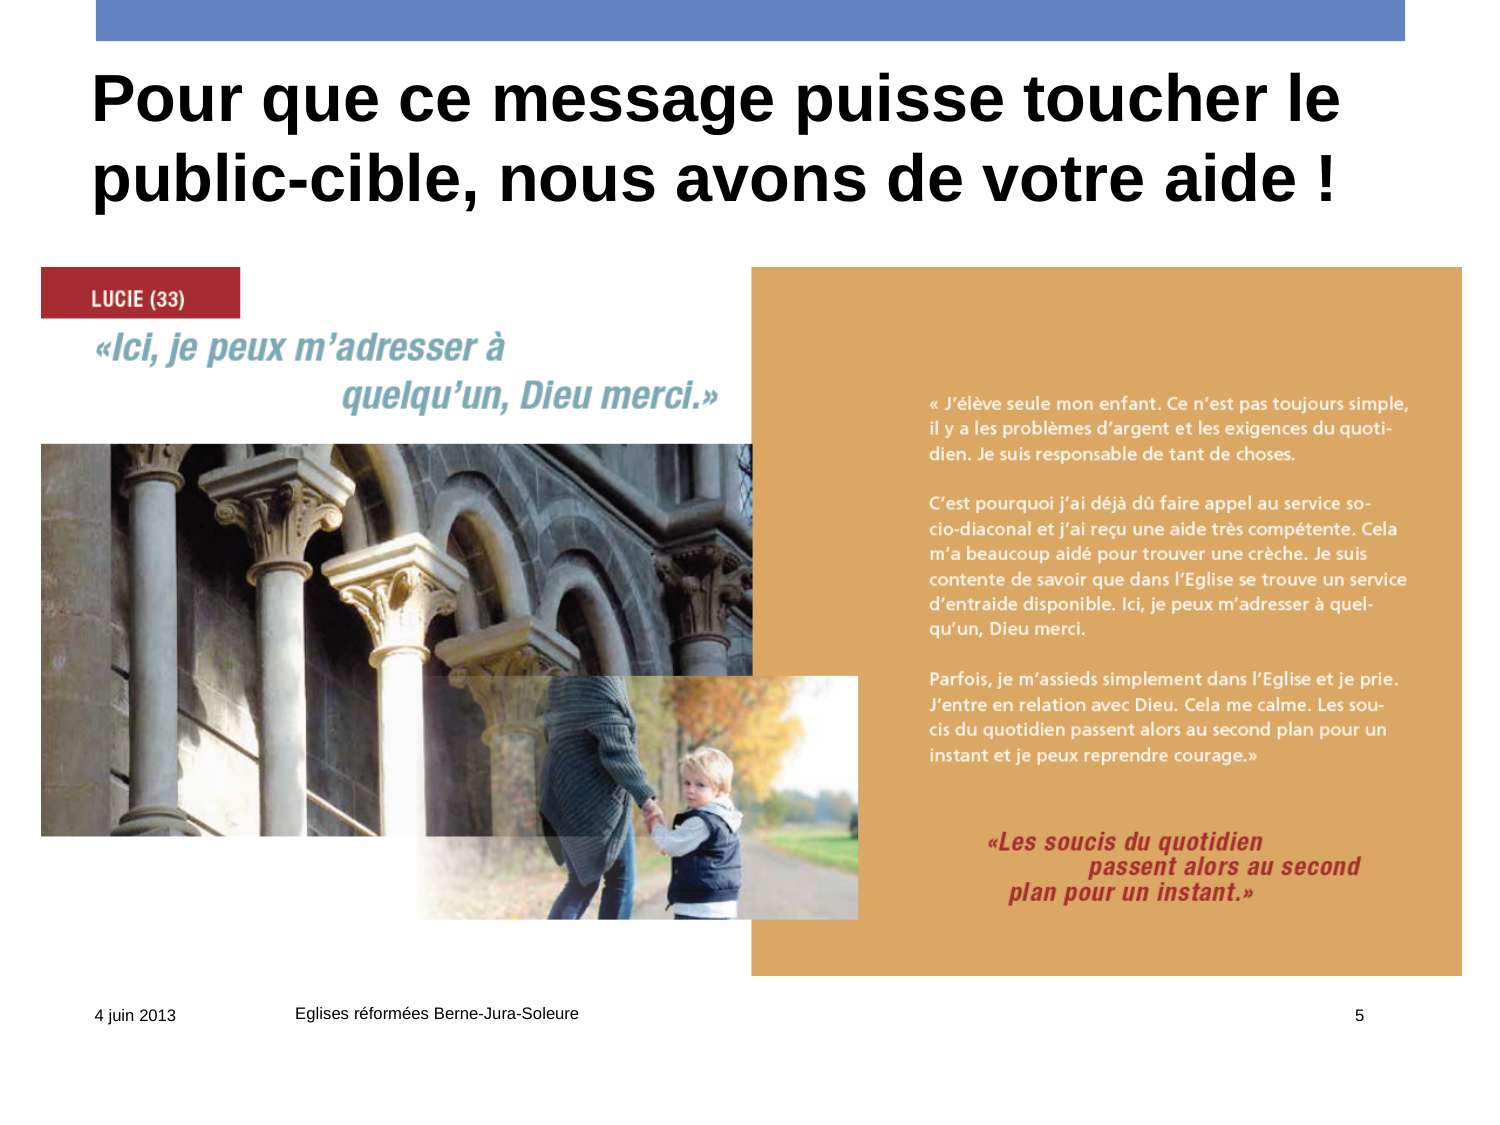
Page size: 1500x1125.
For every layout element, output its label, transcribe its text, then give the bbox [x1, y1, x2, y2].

footer Eglises réformées Berne-Jura-Soleure [295, 993, 1182, 1024]
picture [40, 266, 1462, 977]
list Pour que ce message puisse toucher le public-cible, nous avons de votre aide ! [91, 0, 1405, 216]
slide_number 5 [1246, 995, 1365, 1025]
slide_number 4 juin 2013 [94, 995, 213, 1025]
